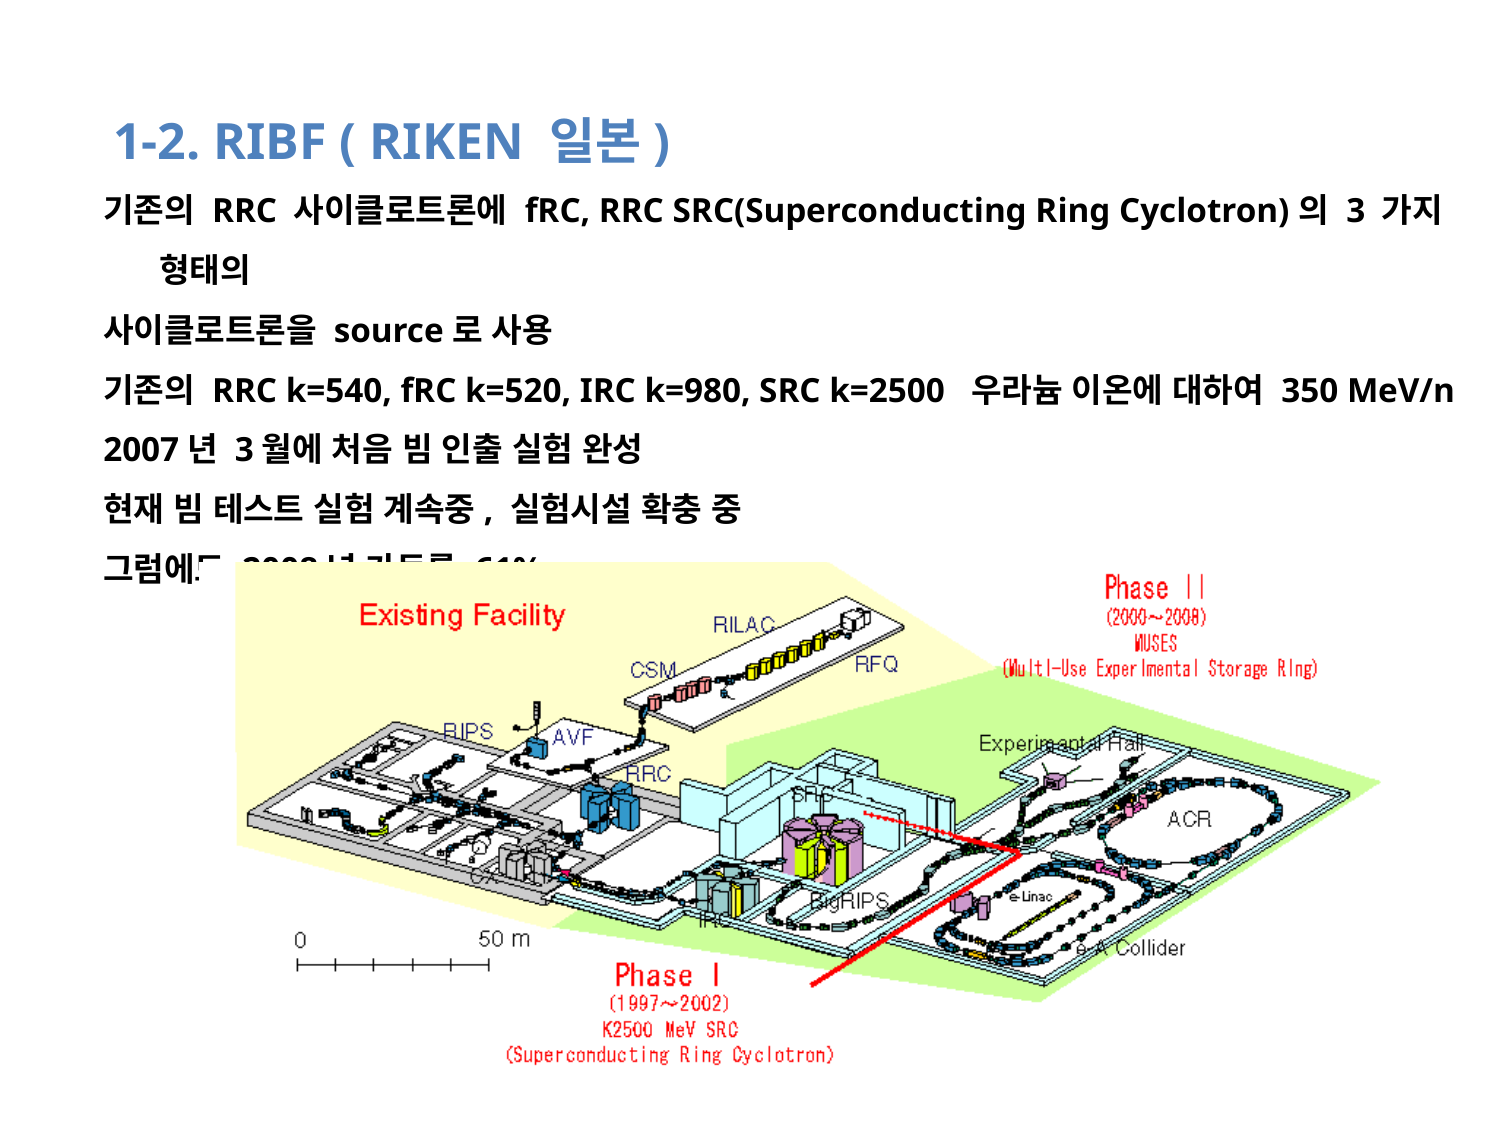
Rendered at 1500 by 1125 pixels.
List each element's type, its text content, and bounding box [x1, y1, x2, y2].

text_box 1-2. RIBF ( RIKEN 일본) 기존의 RRC 사이클로트론에 fRC, RRC SRC(Superconducting Ring Cyclotron)의 3 가지 형태의 사이클로트론을 source로 사용 기존의 RRC k=540, fRC k=520, IRC k=980, SRC k=2500 우라늄 이온에 대하여 350 MeV/n 2007년 3월에 처음 빔 인출 실험 완성 현재 빔 테스트 실험 계속중, 실험시설 확충 중 그럼에도 2008년 가동률 61% [88, 101, 1500, 596]
picture [198, 562, 1400, 1091]
